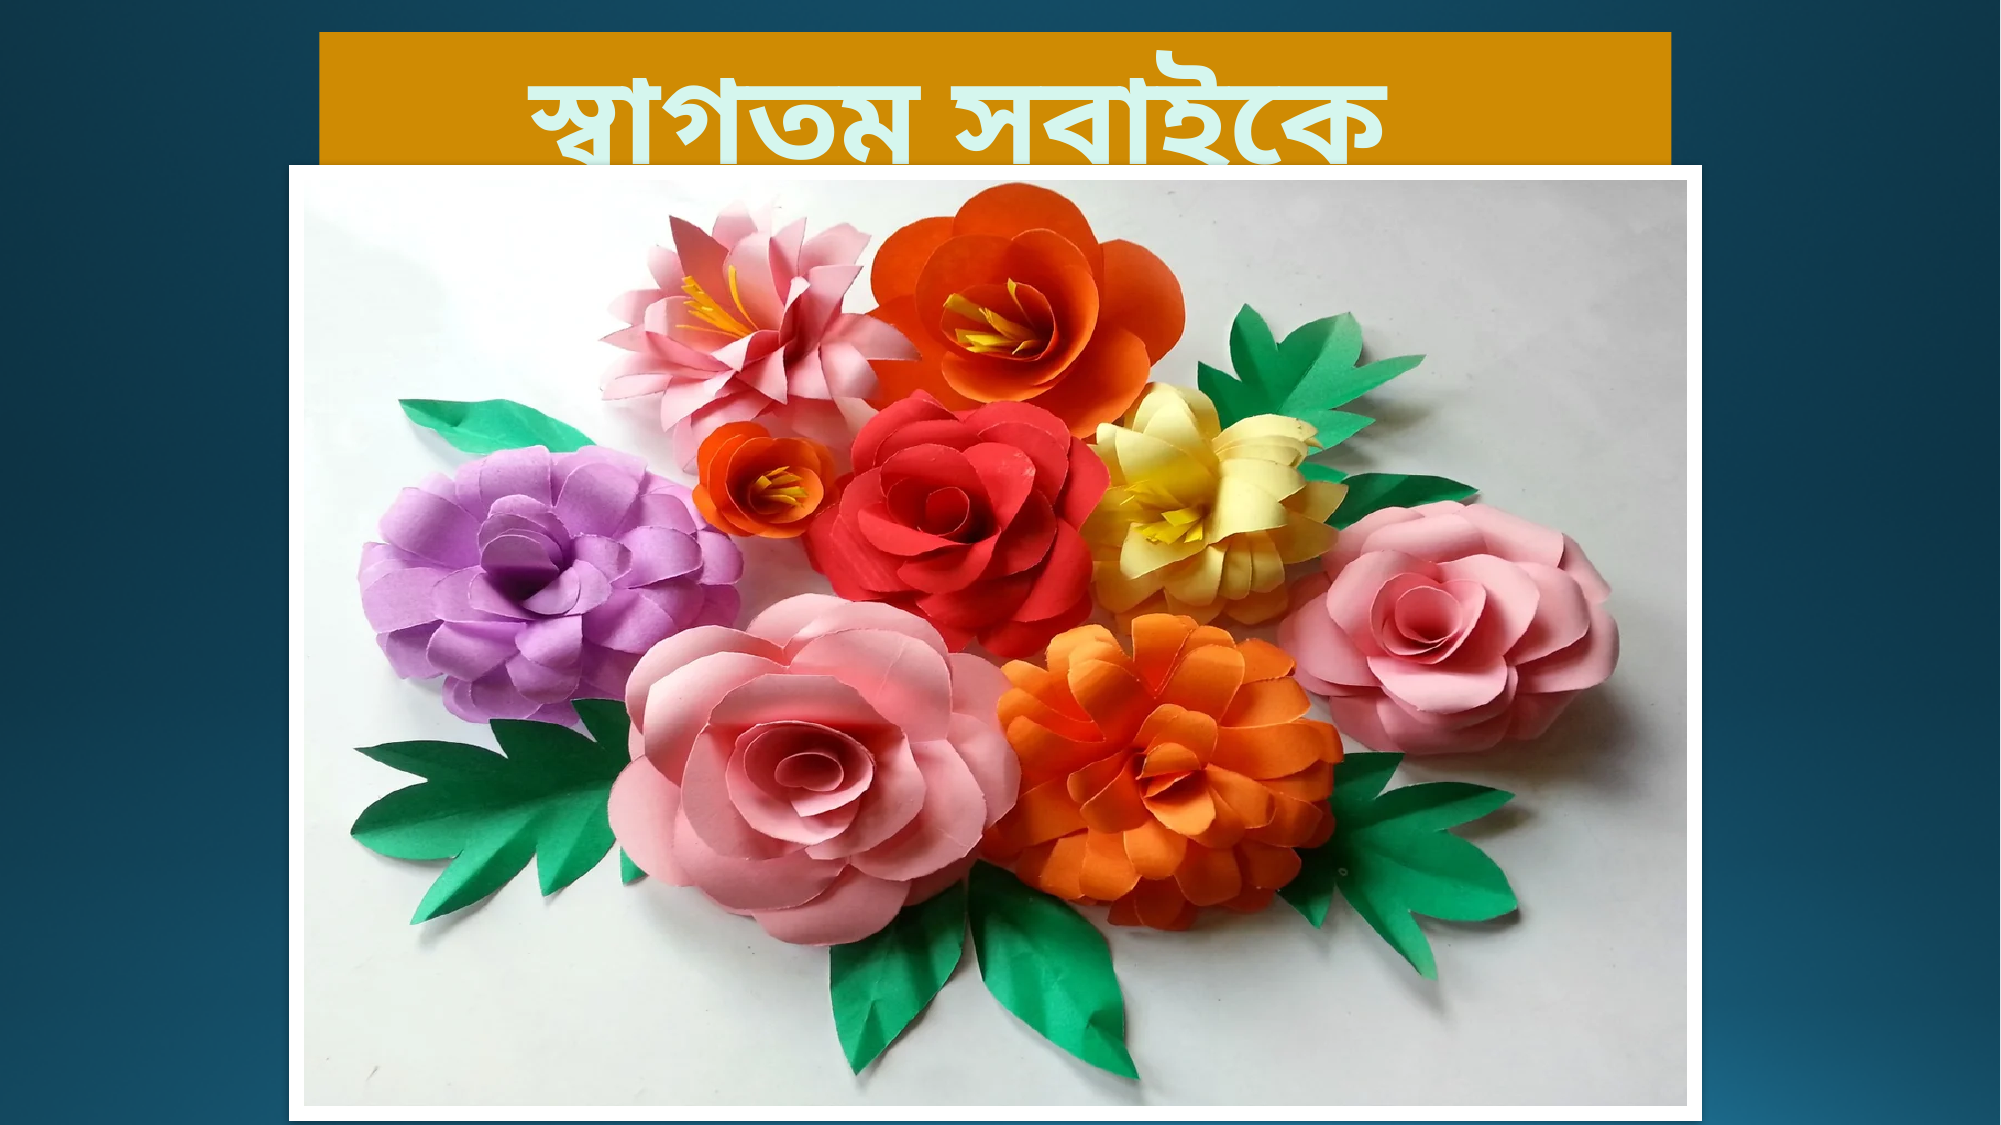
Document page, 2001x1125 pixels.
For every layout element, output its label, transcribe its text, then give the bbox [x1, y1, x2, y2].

picture [0, 0, 2001, 1125]
text_box স্বাগতম সবাইকে [319, 32, 1672, 161]
